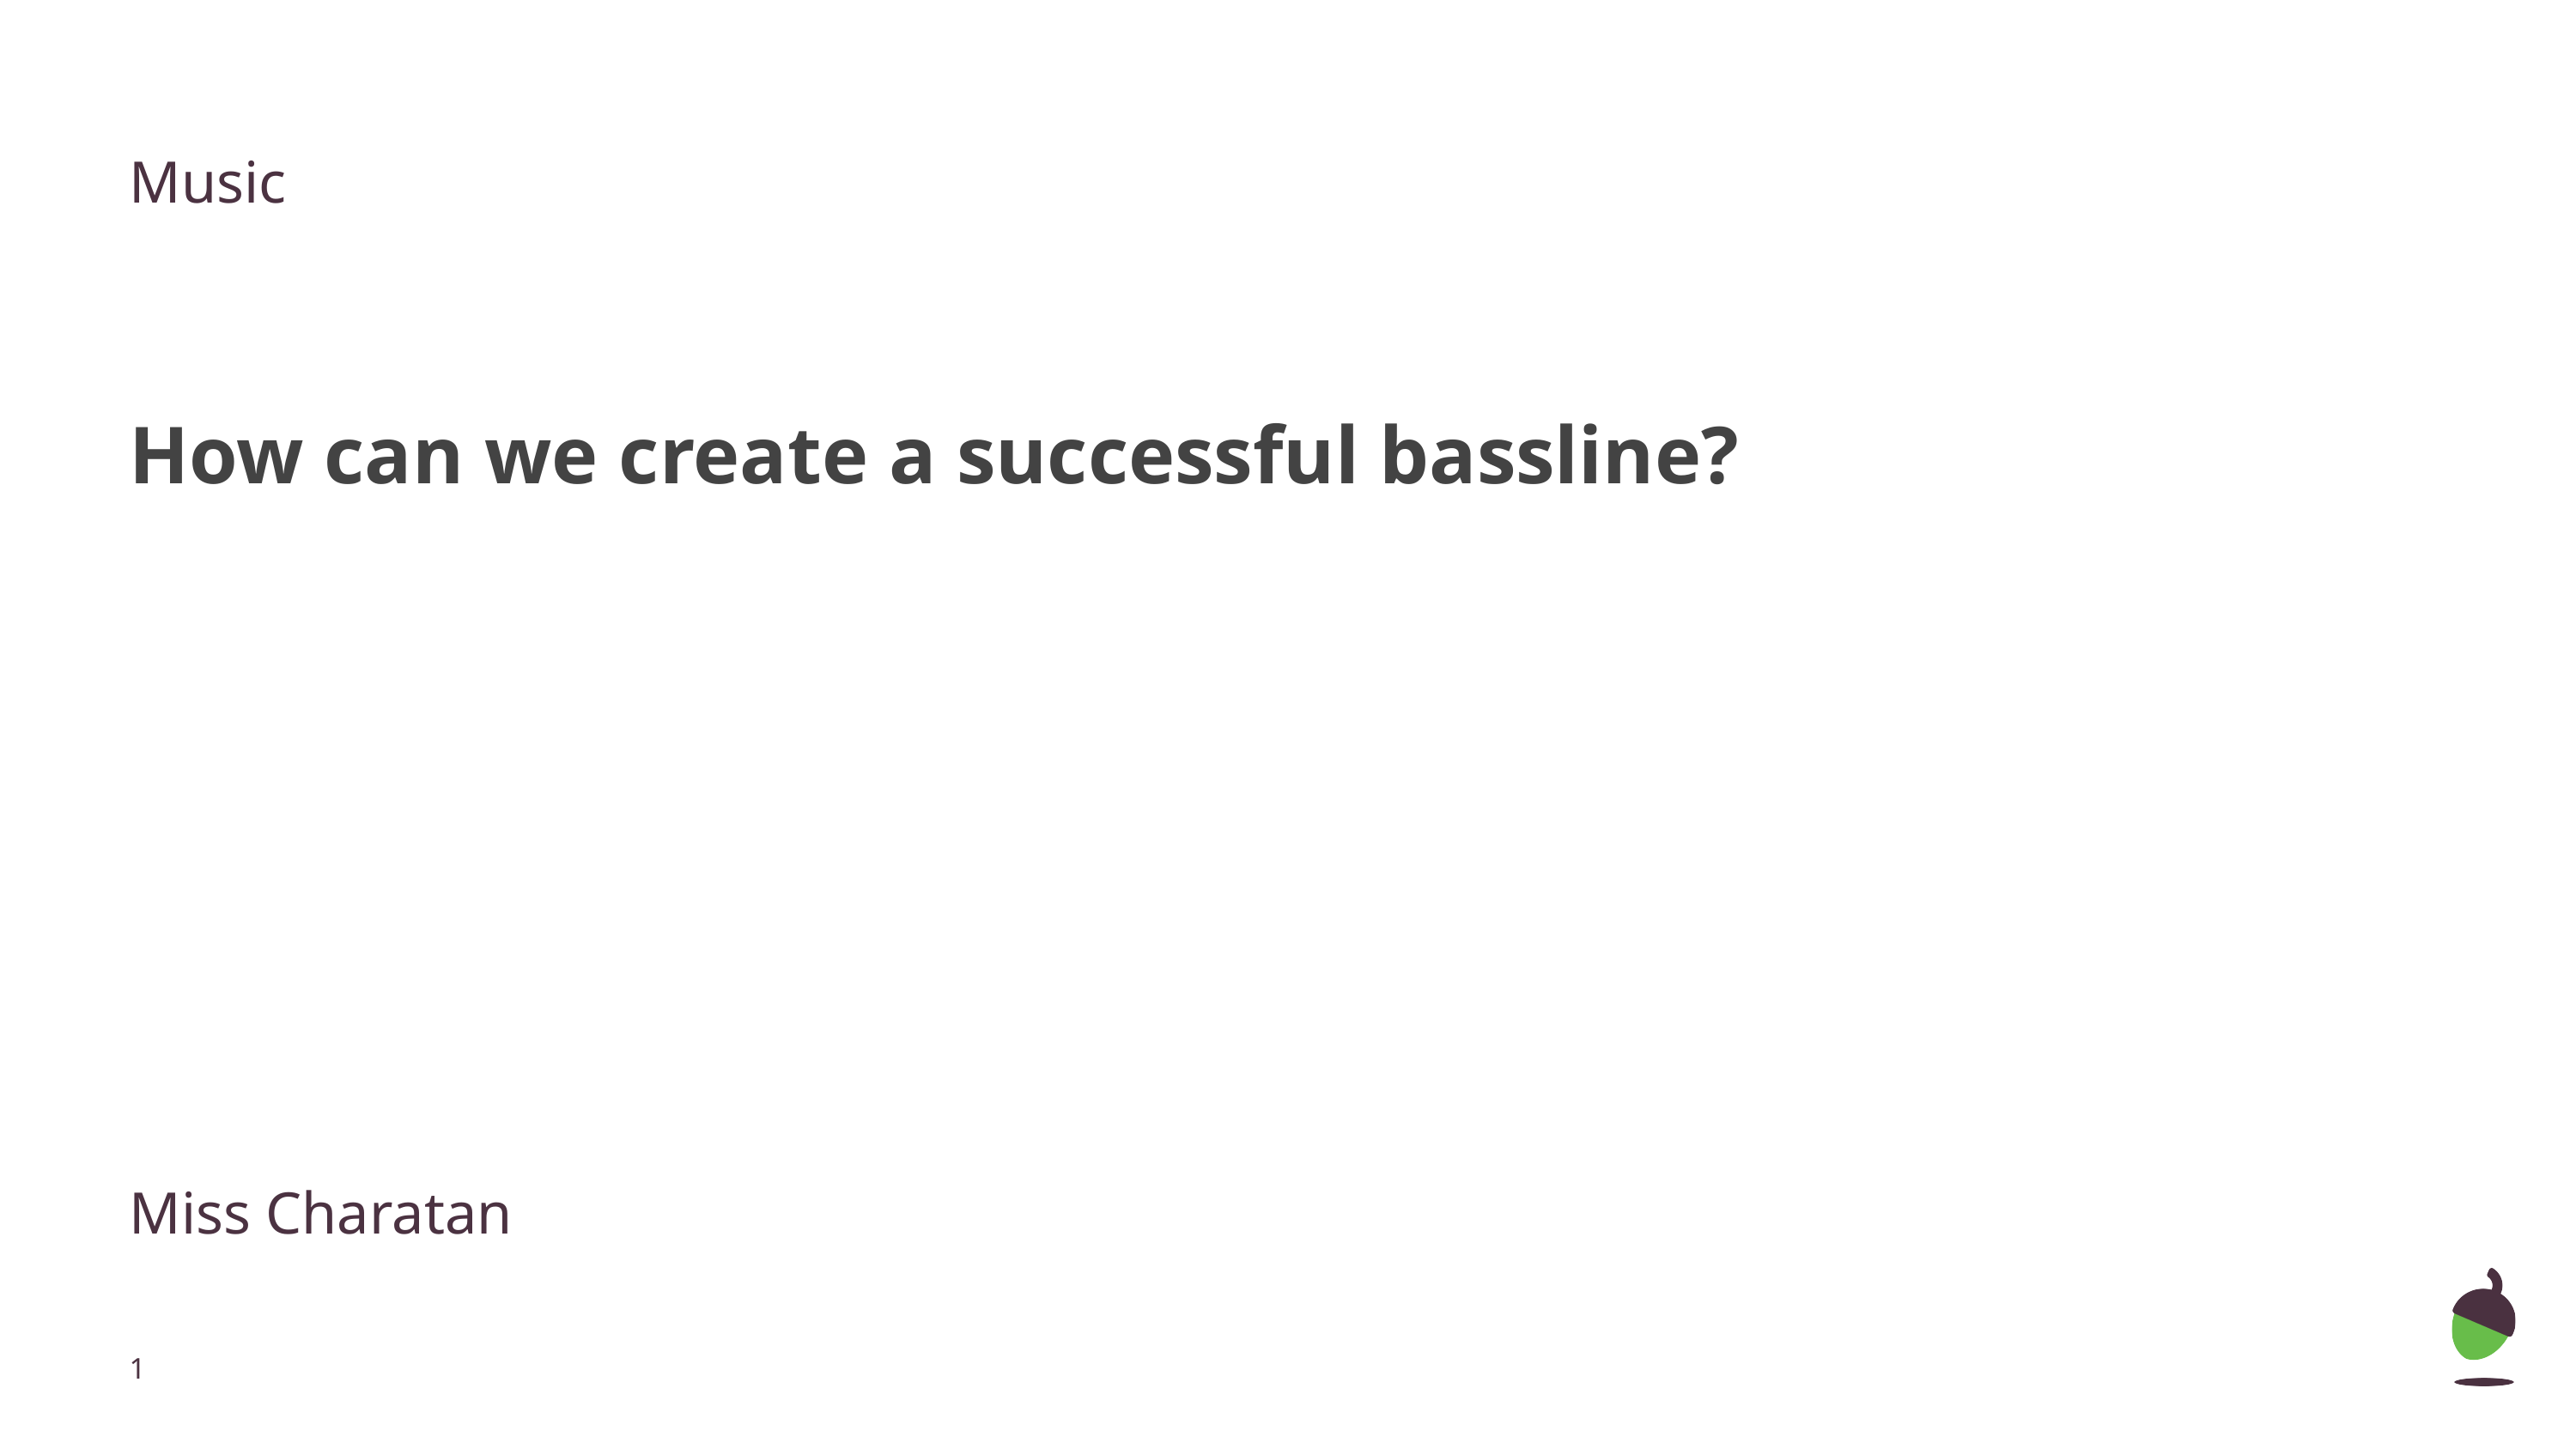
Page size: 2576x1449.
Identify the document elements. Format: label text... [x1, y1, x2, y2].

subtitle Miss Charatan [129, 1155, 1242, 1331]
picture [2451, 1268, 2516, 1386]
slide_number ‹#› [129, 1349, 332, 1401]
title How can we create a successful bassline? [129, 404, 2447, 930]
subtitle Music [129, 124, 2447, 349]
